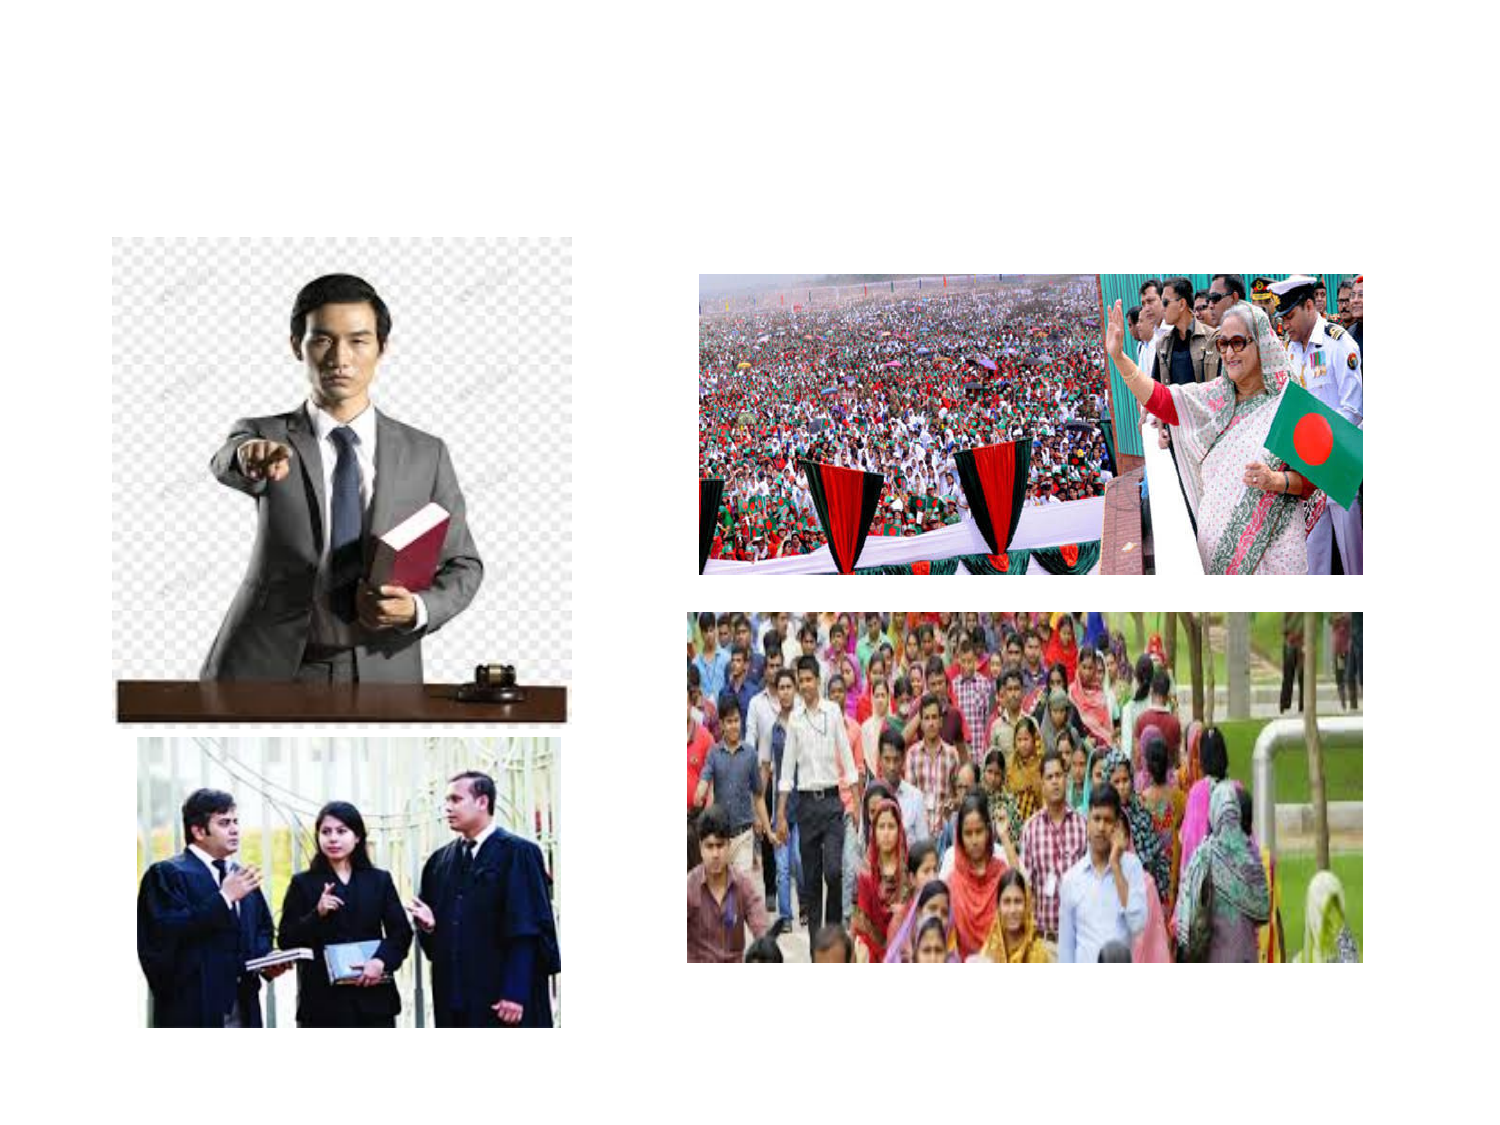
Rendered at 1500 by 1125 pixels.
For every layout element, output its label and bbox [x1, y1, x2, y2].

list [699, 274, 1363, 576]
list [137, 738, 562, 1029]
picture [687, 612, 1363, 963]
picture [112, 237, 572, 729]
